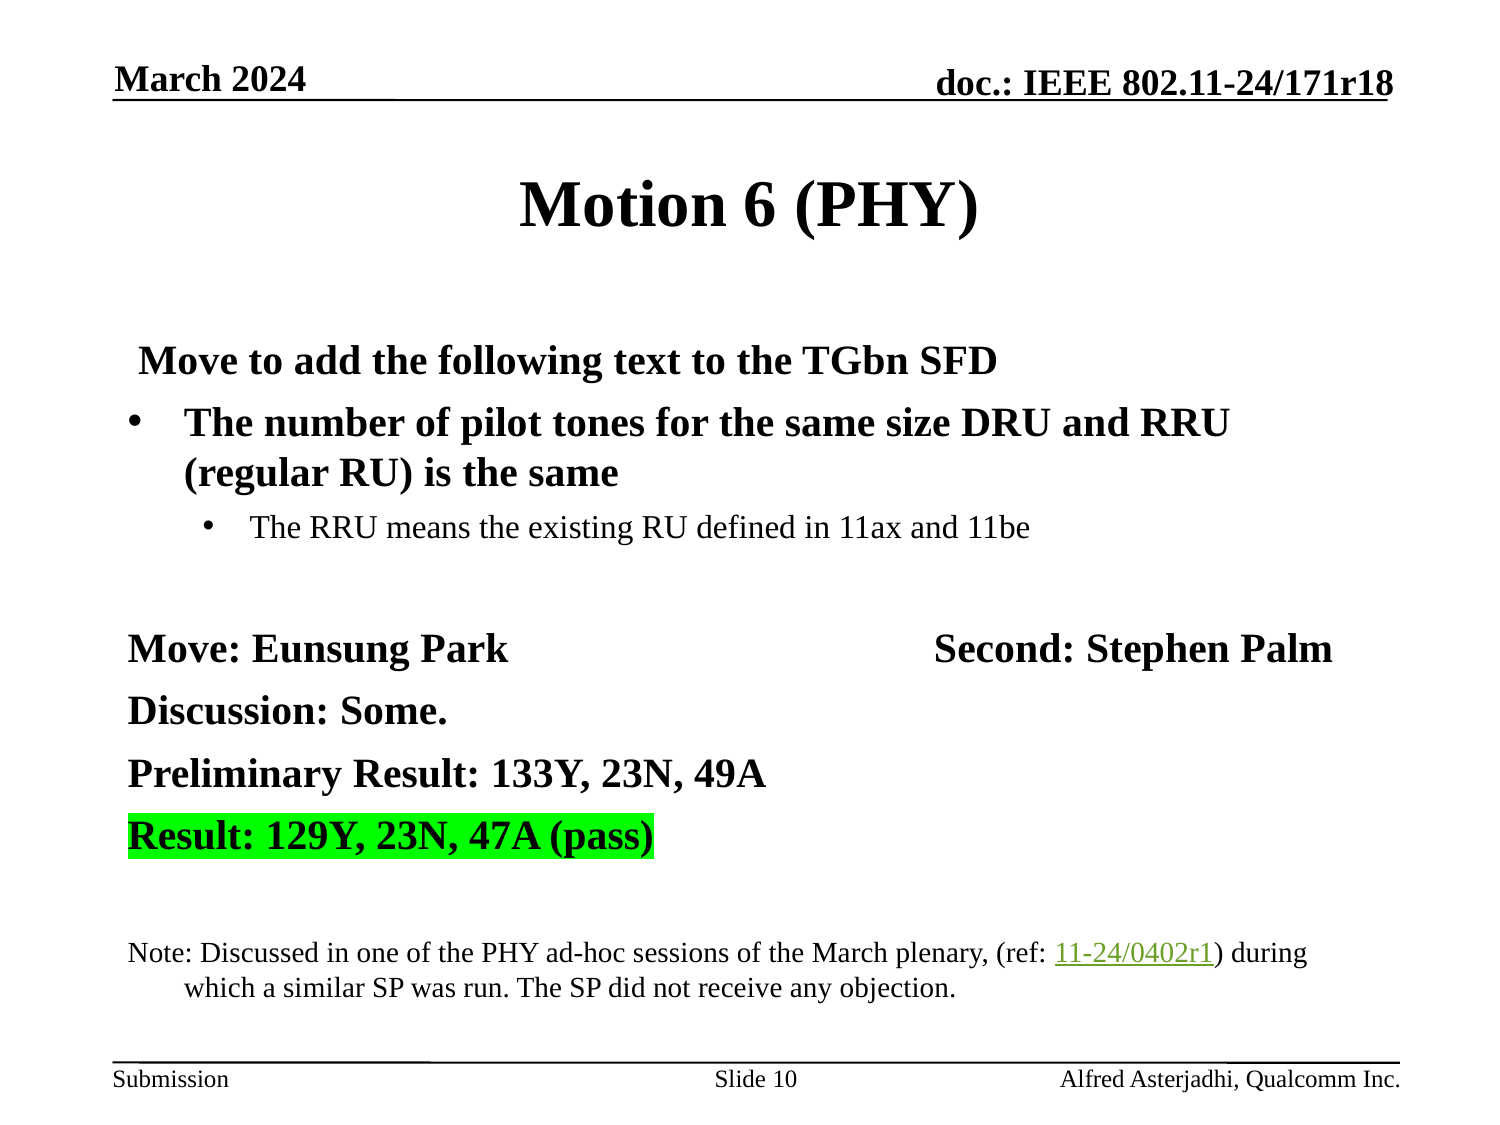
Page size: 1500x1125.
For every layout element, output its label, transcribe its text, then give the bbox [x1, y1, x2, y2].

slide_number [114, 54, 423, 100]
footer Alfred Asterjadhi, Qualcomm Inc. [878, 1061, 1402, 1093]
slide_number Slide 10 [712, 1061, 800, 1123]
title Motion 6 (PHY) [112, 112, 1388, 288]
list Move to add the following text to the TGbn SFD The number of pilot tones for the same size DRU and RRU (regular RU) is the same The RRU means the existing RU defined in 11ax and 11be Move: Eunsung Park Second: Stephen Palm Discussion: Some. Preliminary Result: 133Y, 23N, 49A Result: 129Y, 23N, 47A (pass) Note: Discussed in one of the PHY ad-hoc sessions of the March plenary, (ref: 11-24/0402r1) during which a similar SP was run. The SP did not receive any objection. [112, 324, 1388, 1000]
